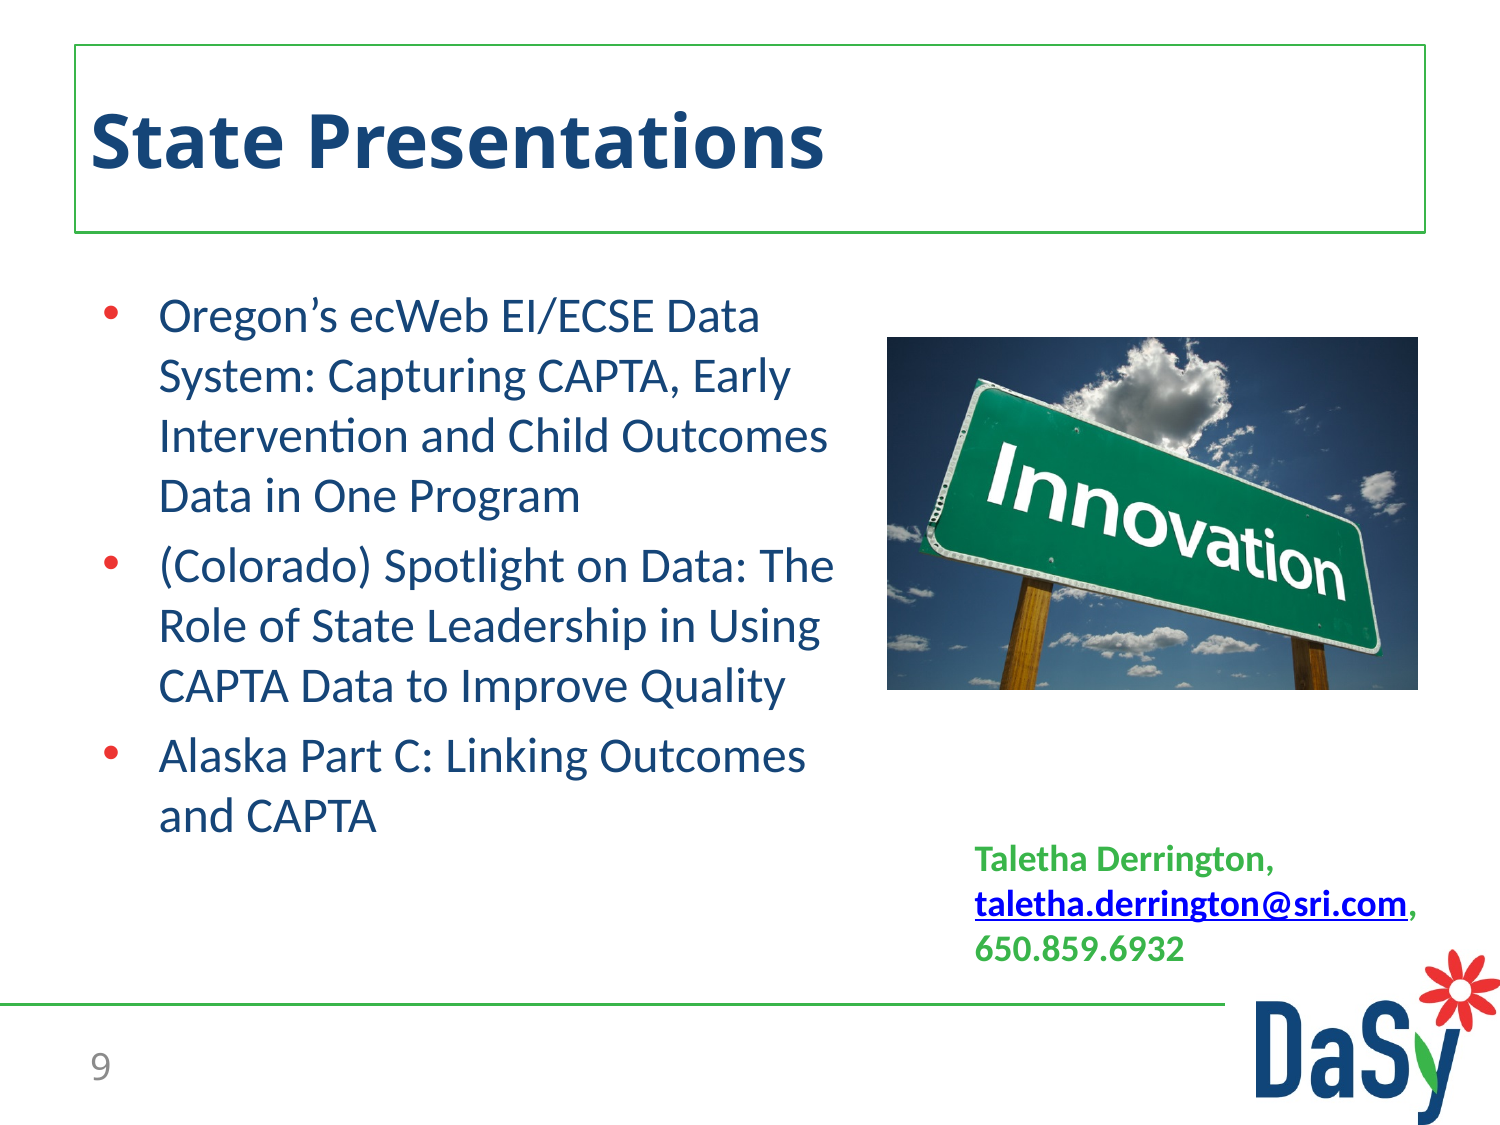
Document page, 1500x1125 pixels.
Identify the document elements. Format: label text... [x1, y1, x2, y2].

text_box Taletha Derrington, taletha.derrington@sri.com, 650.859.6932 [959, 826, 1444, 977]
title State Presentations [74, 44, 1426, 234]
picture [887, 337, 1418, 690]
list Oregon’s ecWeb EI/ECSE Data System: Capturing CAPTA, Early Intervention and Child Outcomes Data in One Program (Colorado) Spotlight on Data: The Role of State Leadership in Using CAPTA Data to Improve Quality Alaska Part C: Linking Outcomes and CAPTA [87, 275, 888, 863]
slide_number 9 [75, 1038, 425, 1098]
picture [1256, 949, 1500, 1125]
